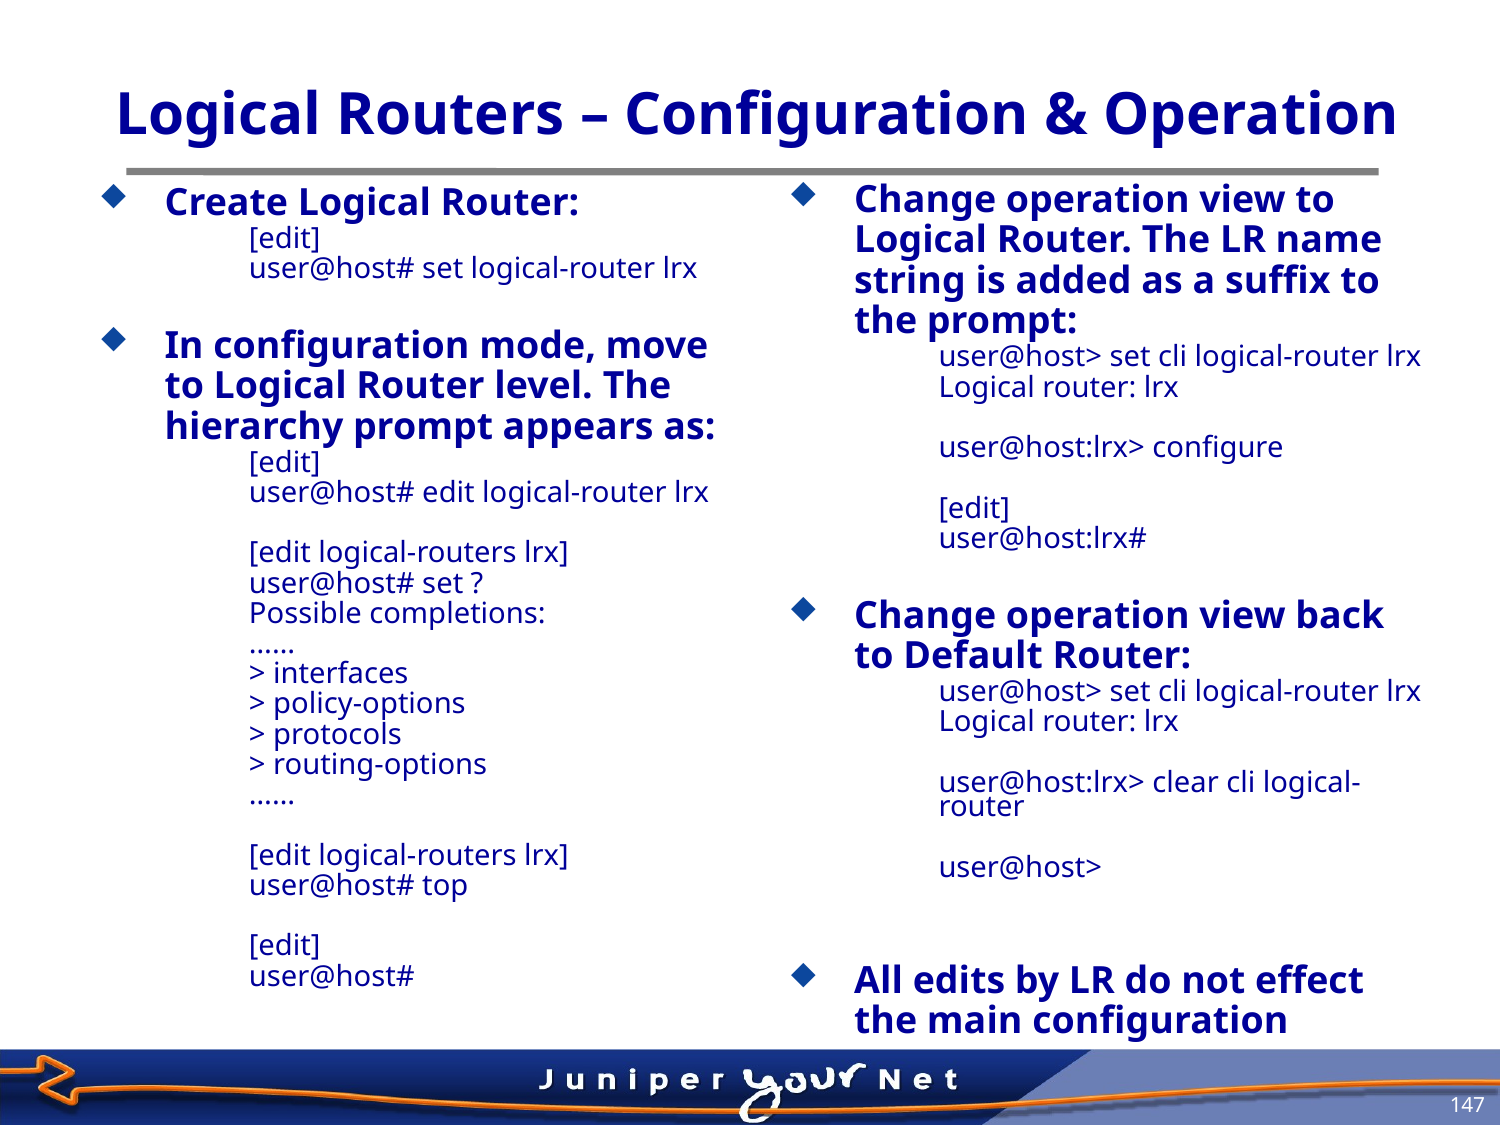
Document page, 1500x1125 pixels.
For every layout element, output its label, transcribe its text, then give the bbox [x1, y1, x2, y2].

picture [0, 1049, 1500, 1125]
text_box Change operation view to Logical Router. The LR name string is added as a suffix to the prompt: user@host> set cli logical-router lrx Logical router: lrx user@host:lrx> configure [edit] user@host:lrx# Change operation view back to Default Router: user@host> set cli logical-router lrx Logical router: lrx user@host:lrx> clear cli logical-router user@host> All edits by LR do not effect the main configuration [773, 172, 1440, 1000]
title Logical Routers – Configuration & Operation [100, 24, 1459, 155]
text_box Create Logical Router: [edit] user@host# set logical-router lrx In configuration mode, move to Logical Router level. The hierarchy prompt appears as: [edit] user@host# edit logical-router lrx [edit logical-routers lrx] user@host# set ? Possible completions: …… > interfaces > policy-options > protocols > routing-options …… [edit logical-routers lrx] user@host# top [edit] user@host# [84, 175, 750, 1003]
